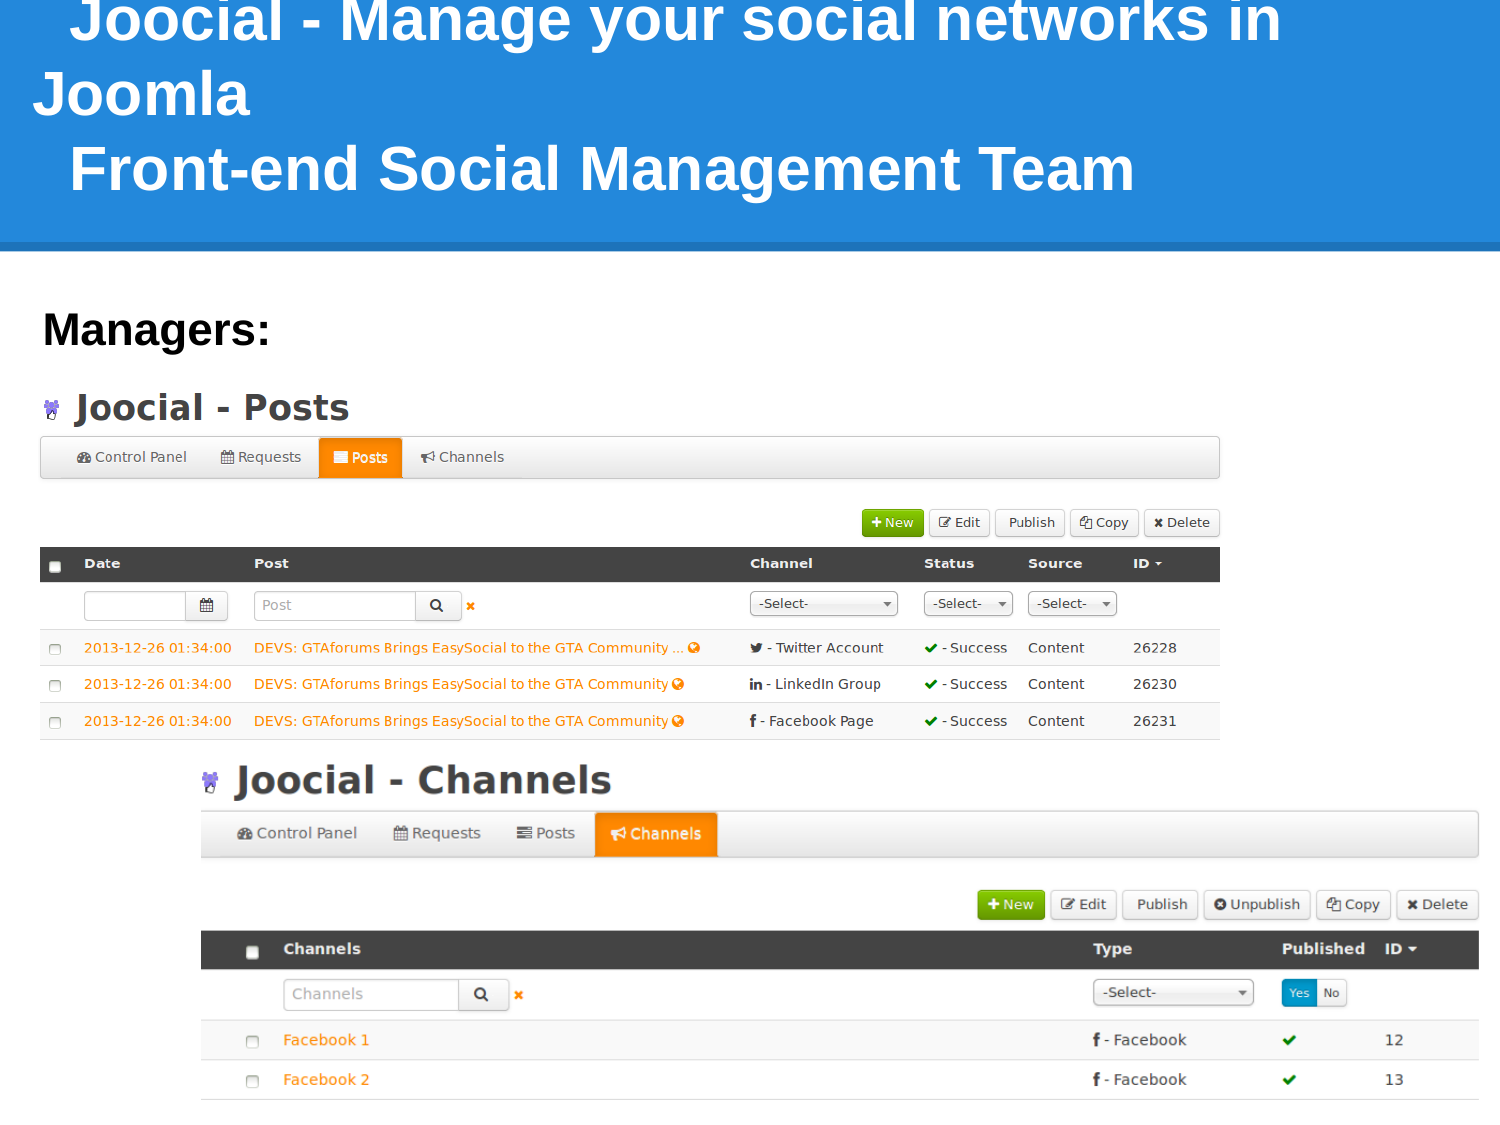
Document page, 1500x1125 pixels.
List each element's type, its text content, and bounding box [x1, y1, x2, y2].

text_box Managers: [27, 284, 1453, 613]
title Joocial - Manage your social networks in Joomla Front-end Social Management Team [17, 29, 1500, 218]
picture [38, 383, 1480, 1100]
